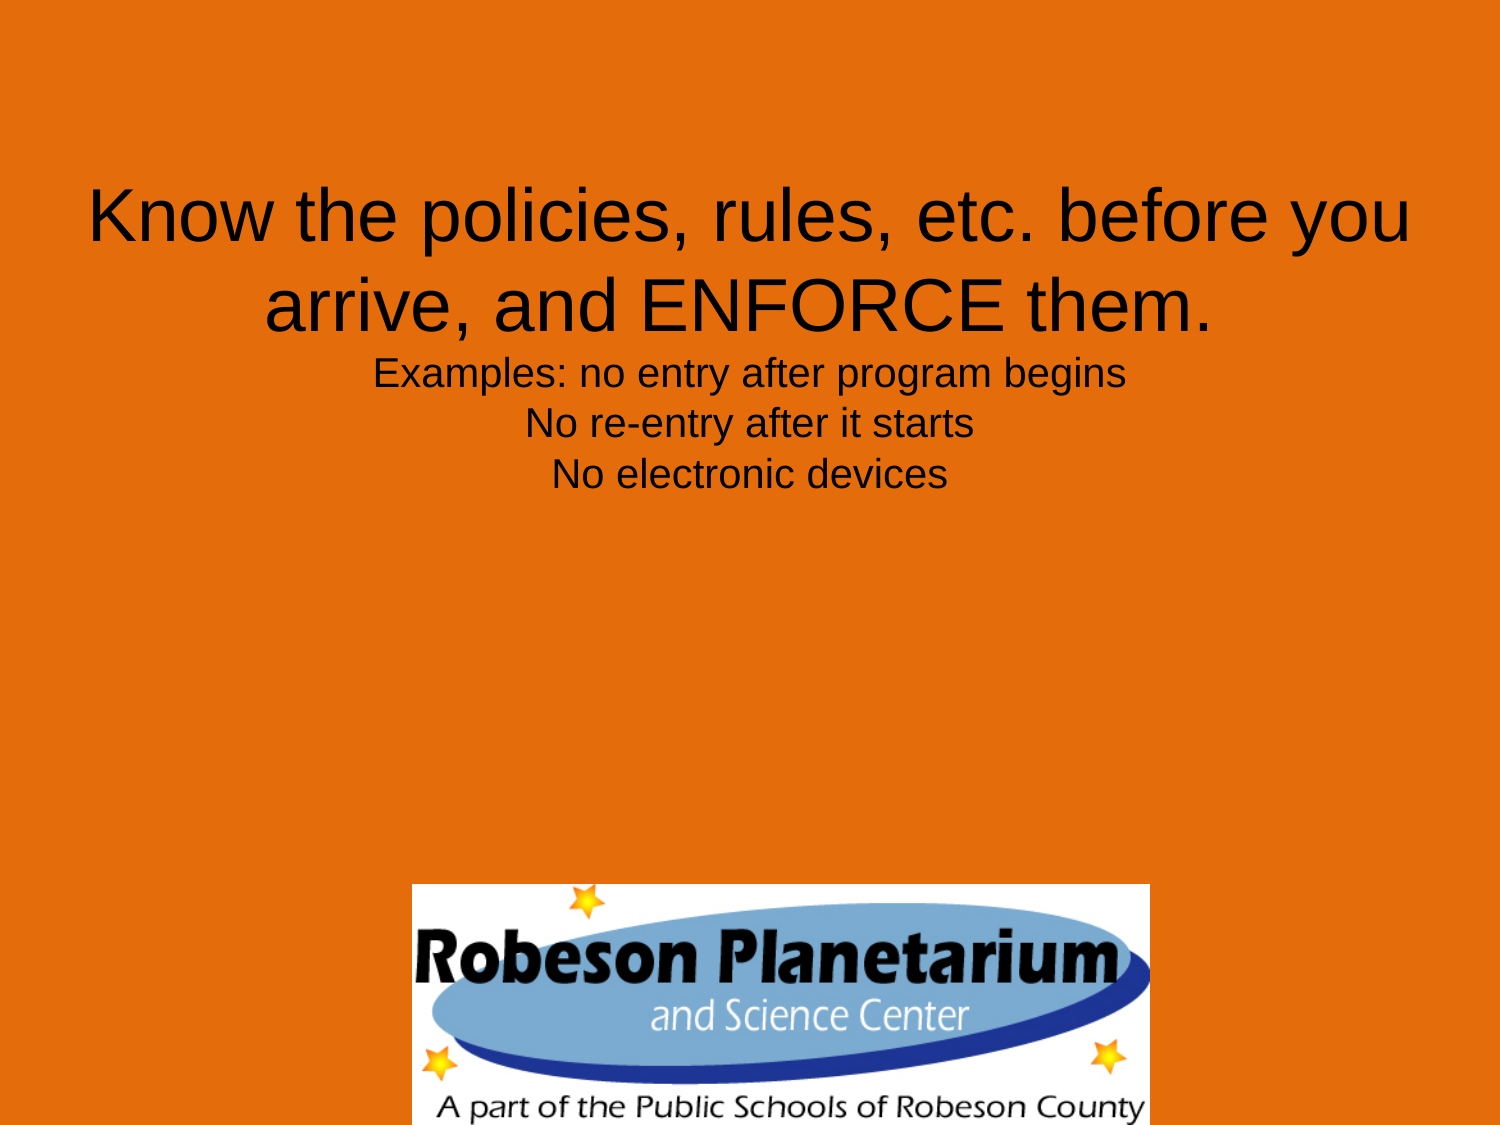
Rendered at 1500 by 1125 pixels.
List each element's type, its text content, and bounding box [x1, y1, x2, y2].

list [412, 884, 1151, 1125]
title Know the policies, rules, etc. before you arrive, and ENFORCE them. Examples: no entry after program begins No re-entry after it starts No electronic devices [0, 37, 1500, 625]
